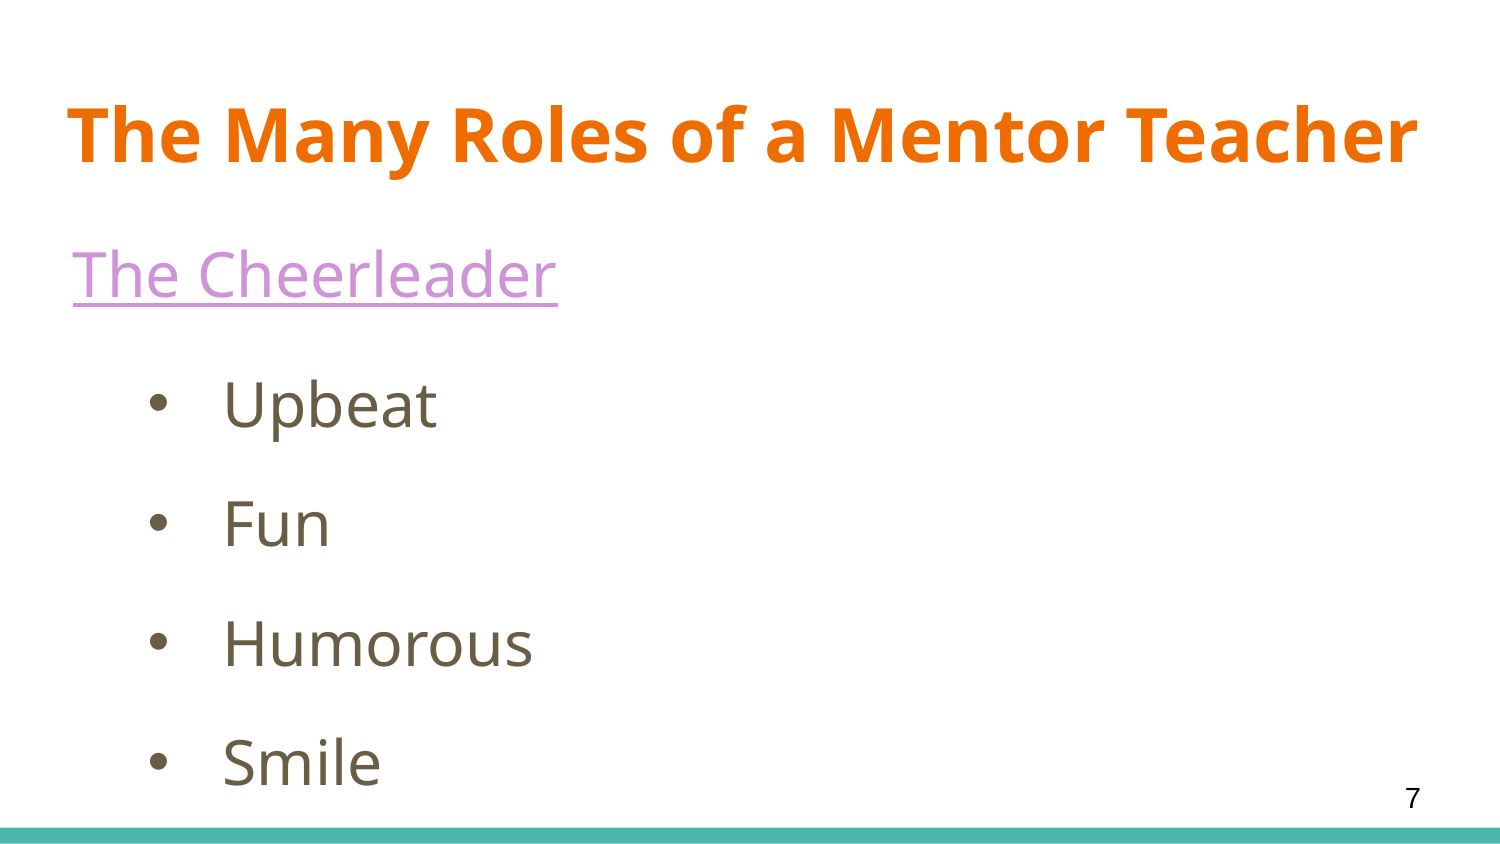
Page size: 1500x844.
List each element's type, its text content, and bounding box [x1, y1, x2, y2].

title The Many Roles of a Mentor Teacher [51, 72, 1449, 189]
slide_number 7 [1389, 764, 1480, 830]
list The Cheerleader Upbeat Fun Humorous Smile [51, 207, 1449, 750]
